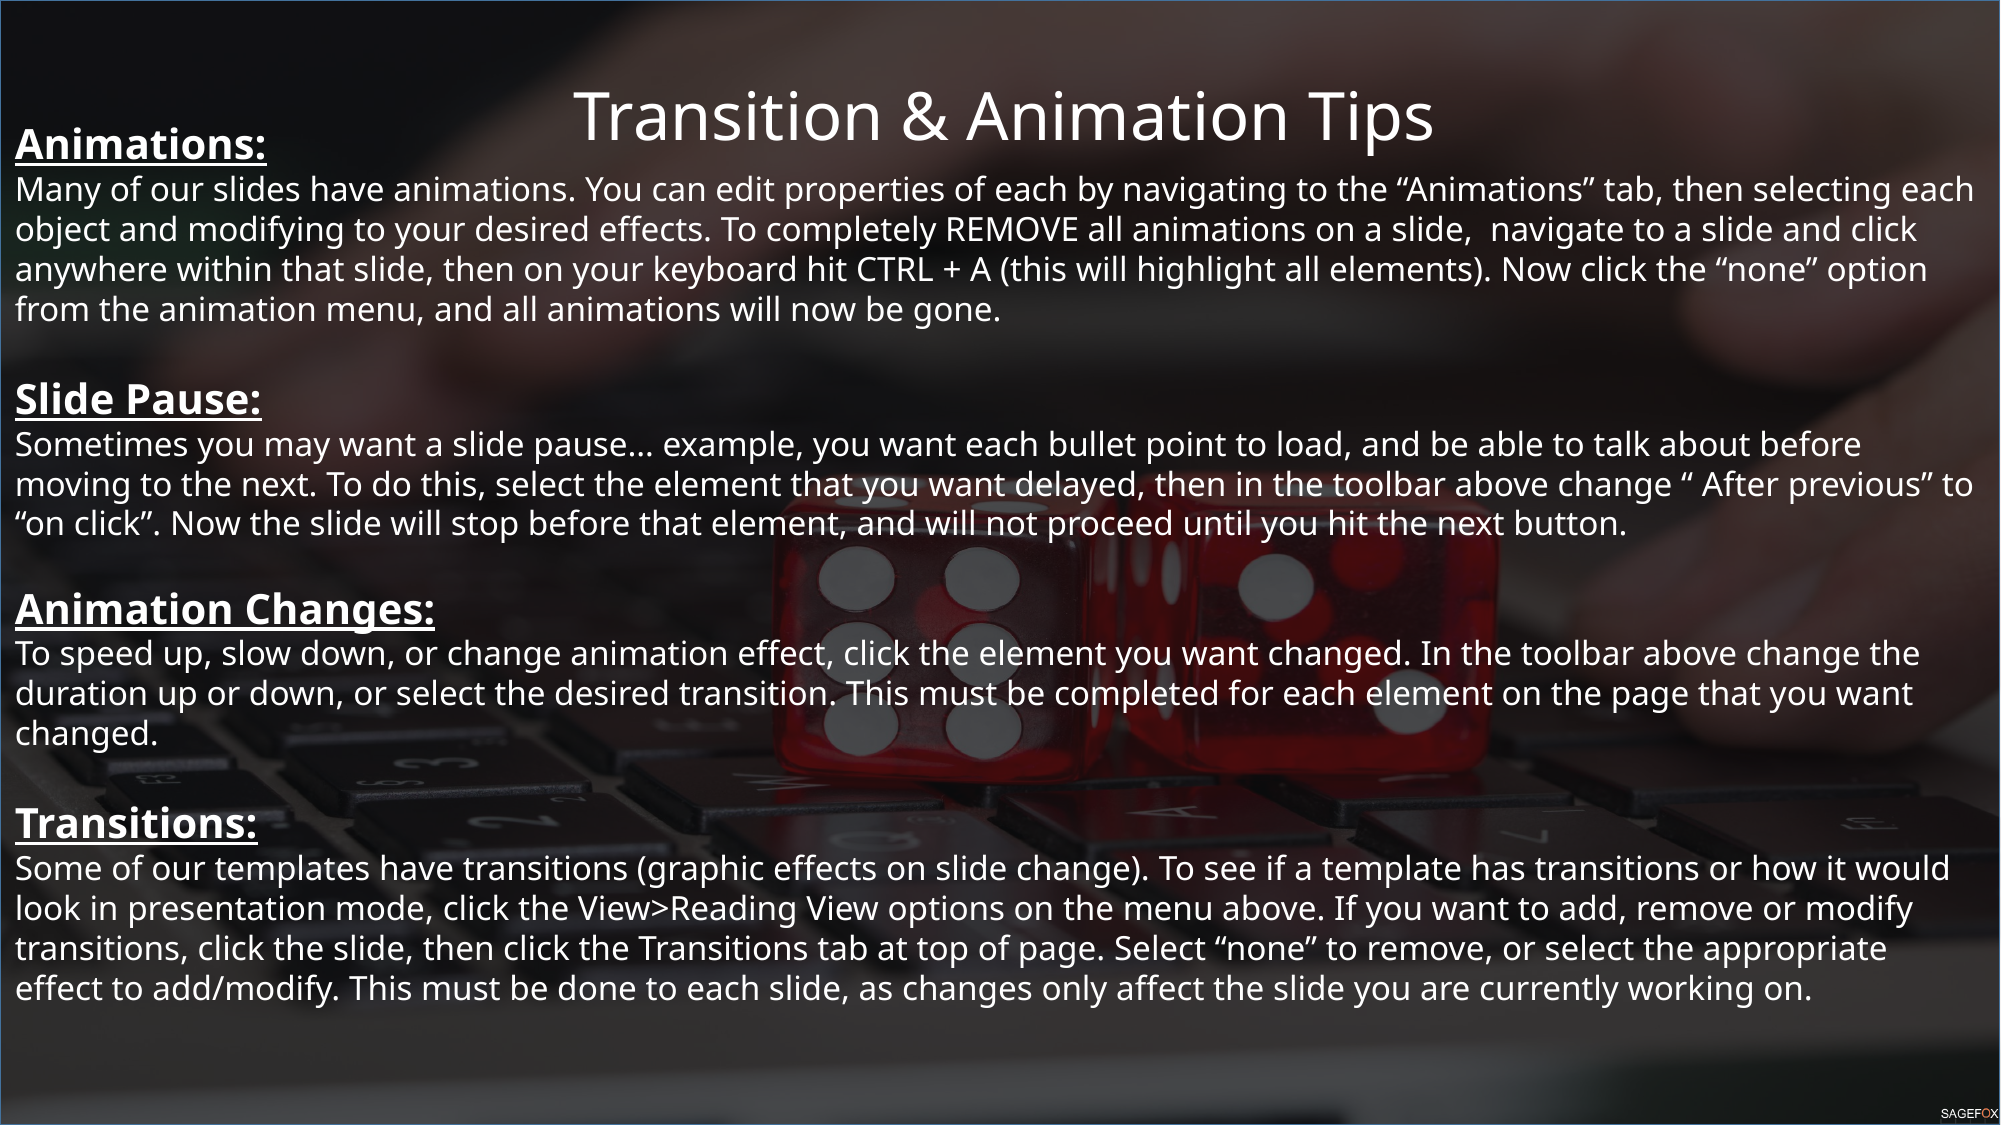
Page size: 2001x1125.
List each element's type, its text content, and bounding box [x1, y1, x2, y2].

title Transition & Animation Tips [477, 59, 1532, 177]
text_box Animations: Many of our slides have animations. You can edit properties of each by navigating to the “Animations” tab, then selecting each object and modifying to your desired effects. To completely REMOVE all animations on a slide, navigate to a slide and click anywhere within that slide, then on your keyboard hit CTRL + A (this will highlight all elements). Now click the “none” option from the animation menu, and all animations will now be gone. Slide Pause: Sometimes you may want a slide pause… example, you want each bullet point to load, and be able to talk about before moving to the next. To do this, select the element that you want delayed, then in the toolbar above change “ After previous” to “on click”. Now the slide will stop before that element, and will not proceed until you hit the next button. Animation Changes: To speed up, slow down, or change animation effect, click the element you want changed. In the toolbar above change the duration up or down, or select the desired transition. This must be completed for each element on the page that you want changed. Transitions: Some of our templates have transitions (graphic effects on slide change). To see if a template has transitions or how it would look in presentation mode, click the View>Reading View options on the menu above. If you want to add, remove or modify transitions, click the slide, then click the Transitions tab at top of page. Select “none” to remove, or select the appropriate effect to add/modify. This must be done to each slide, as changes only affect the slide you are currently working on. [0, 0, 2000, 1125]
